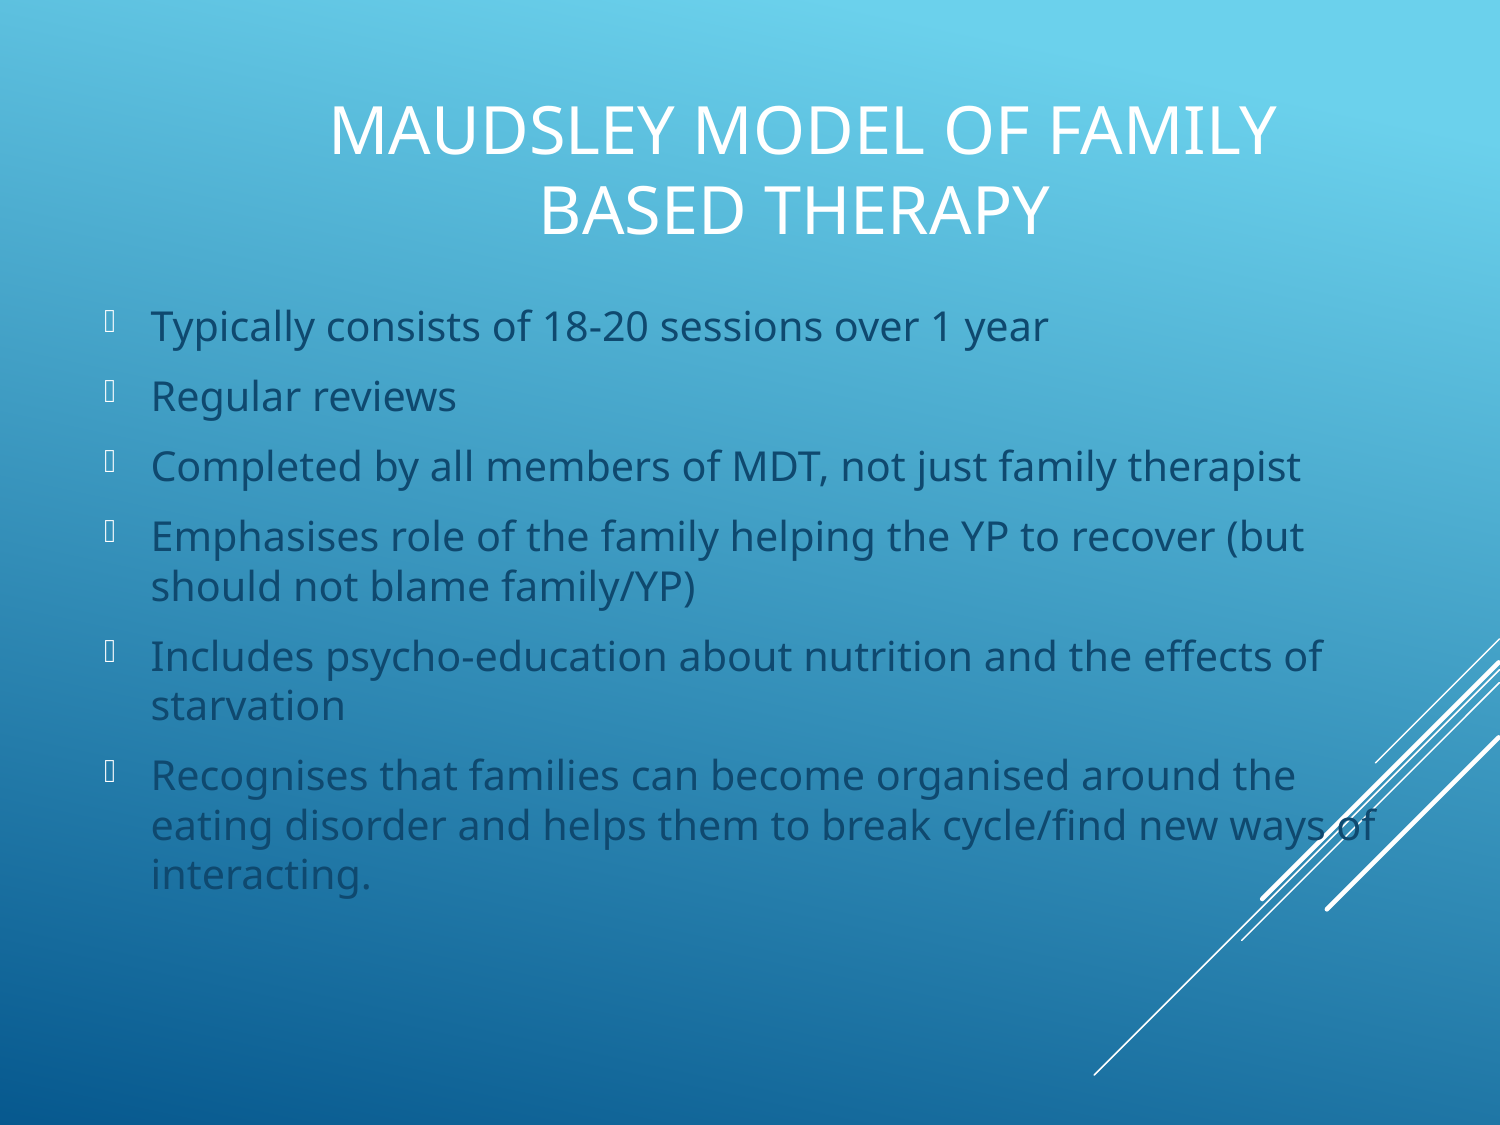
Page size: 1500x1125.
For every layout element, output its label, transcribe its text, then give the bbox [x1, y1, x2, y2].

list Typically consists of 18-20 sessions over 1 year Regular reviews Completed by all members of MDT, not just family therapist Emphasises role of the family helping the YP to recover (but should not blame family/YP) Includes psycho-education about nutrition and the effects of starvation Recognises that families can become organised around the eating disorder and helps them to break cycle/find new ways of interacting. [89, 292, 1407, 911]
title Maudsley model of family based therapy [265, 42, 1341, 292]
